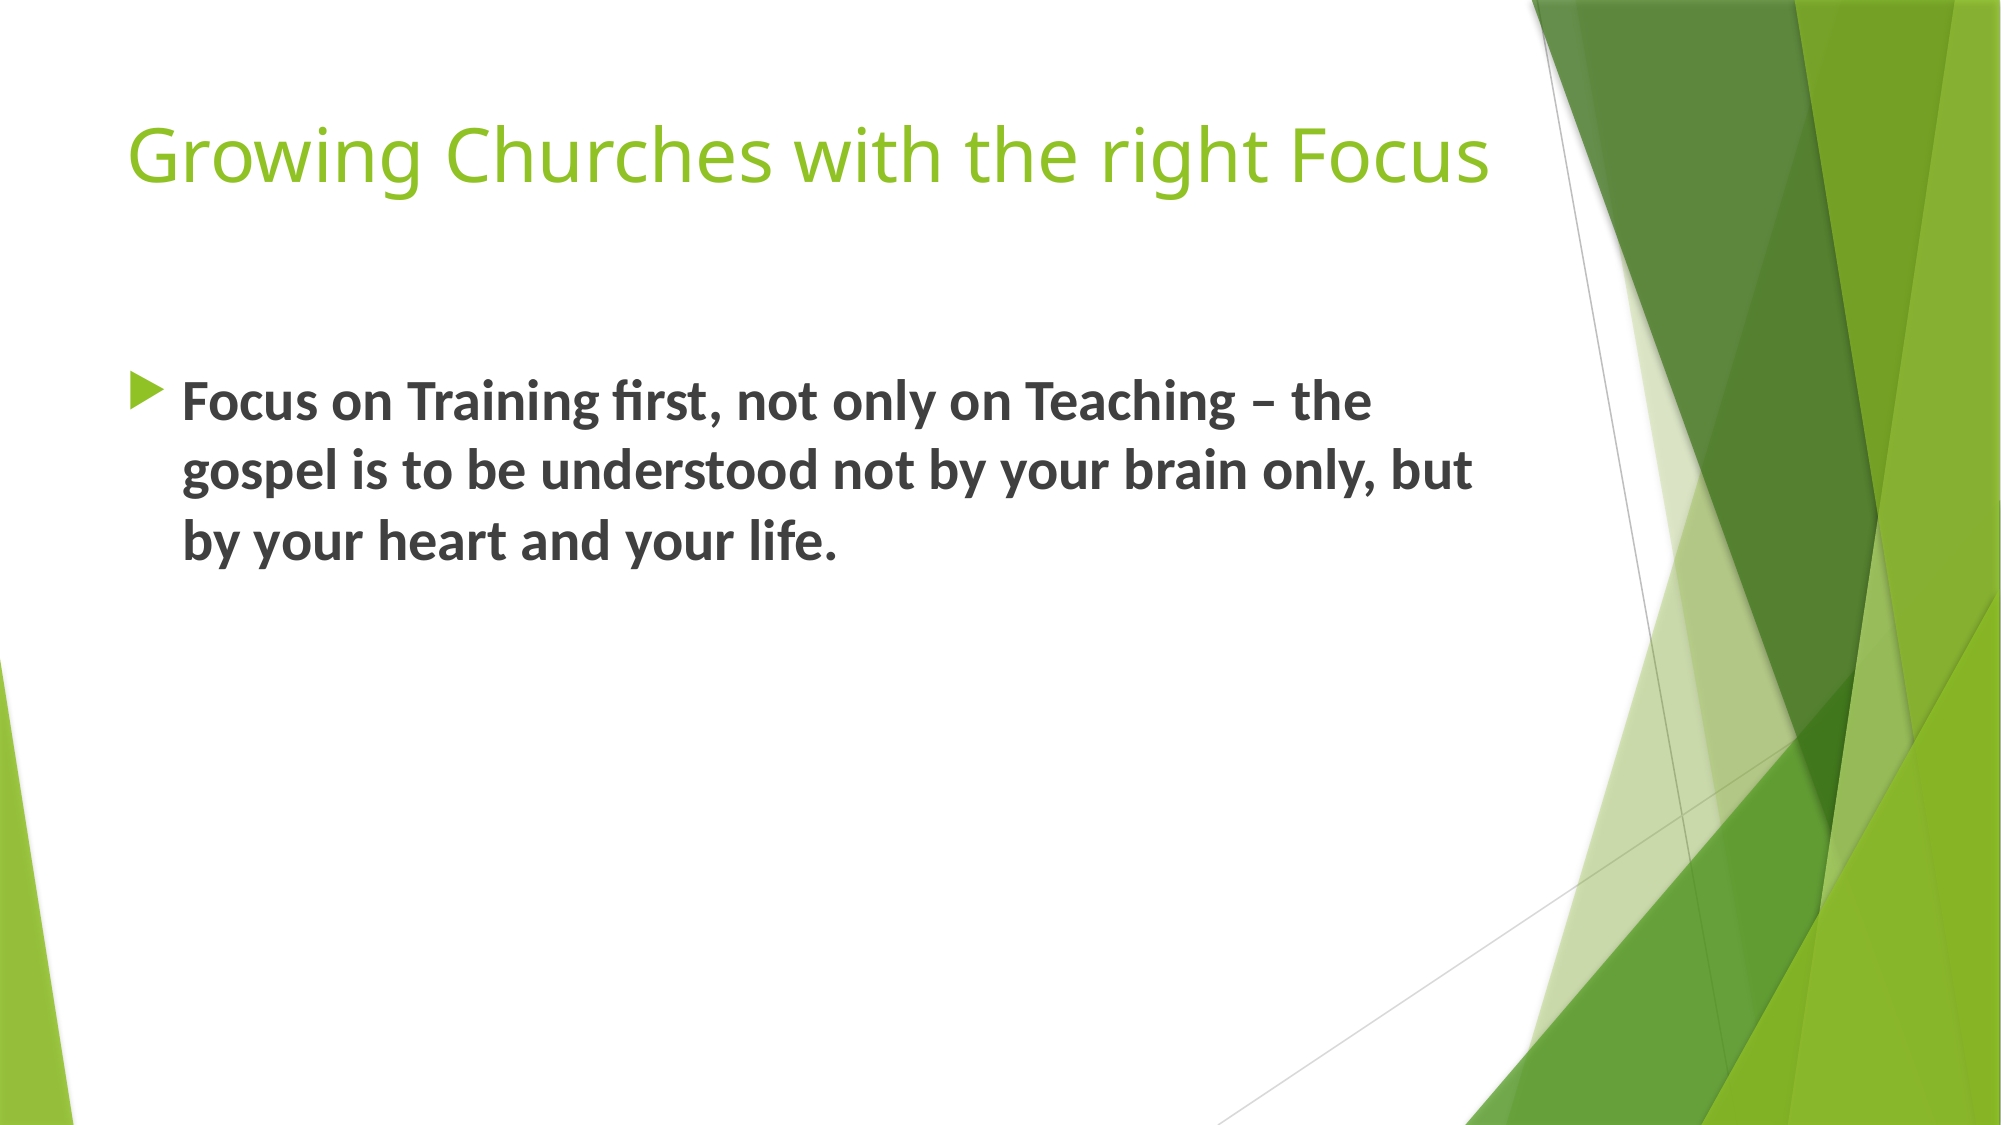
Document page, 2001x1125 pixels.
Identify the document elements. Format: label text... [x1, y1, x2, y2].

list Focus on Training first, not only on Teaching – the gospel is to be understood not by your brain only, but by your heart and your life. [111, 354, 1522, 992]
title Growing Churches with the right Focus [111, 99, 1522, 317]
